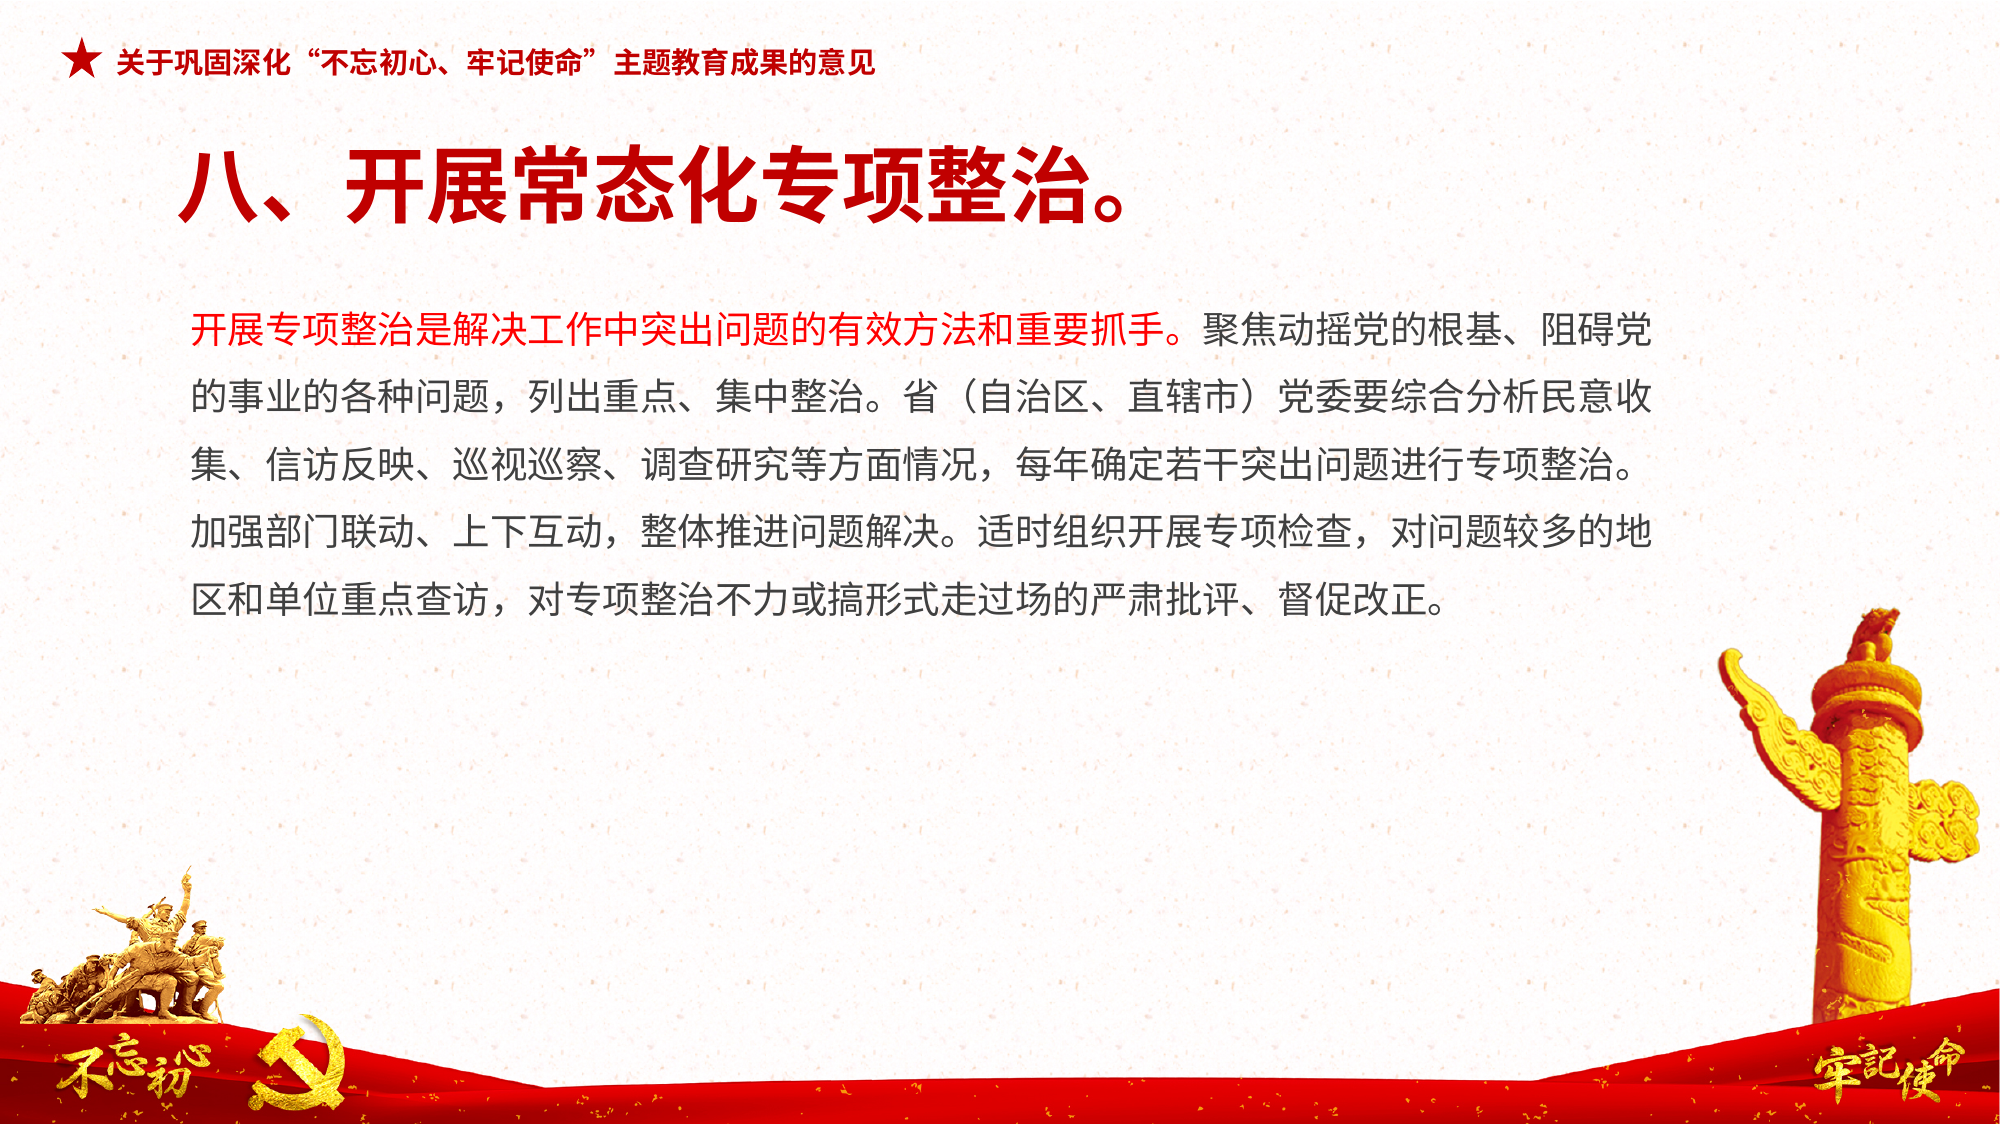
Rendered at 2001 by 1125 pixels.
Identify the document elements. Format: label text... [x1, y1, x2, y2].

text_box 开展专项整治是解决工作中突出问题的有效方法和重要抓手。聚焦动摇党的根基、阻碍党的事业的各种问题，列出重点、集中整治。省（自治区、直辖市）党委要综合分析民意收集、信访反映、巡视巡察、调查研究等方面情况，每年确定若干突出问题进行专项整治。加强部门联动、上下互动，整体推进问题解决。适时组织开展专项检查，对问题较多的地区和单位重点查访，对专项整治不力或搞形式走过场的严肃批评、督促改正。 [175, 275, 1679, 628]
picture [0, 1, 2000, 1124]
text_box 八、开展常态化专项整治。 [162, 106, 1864, 241]
